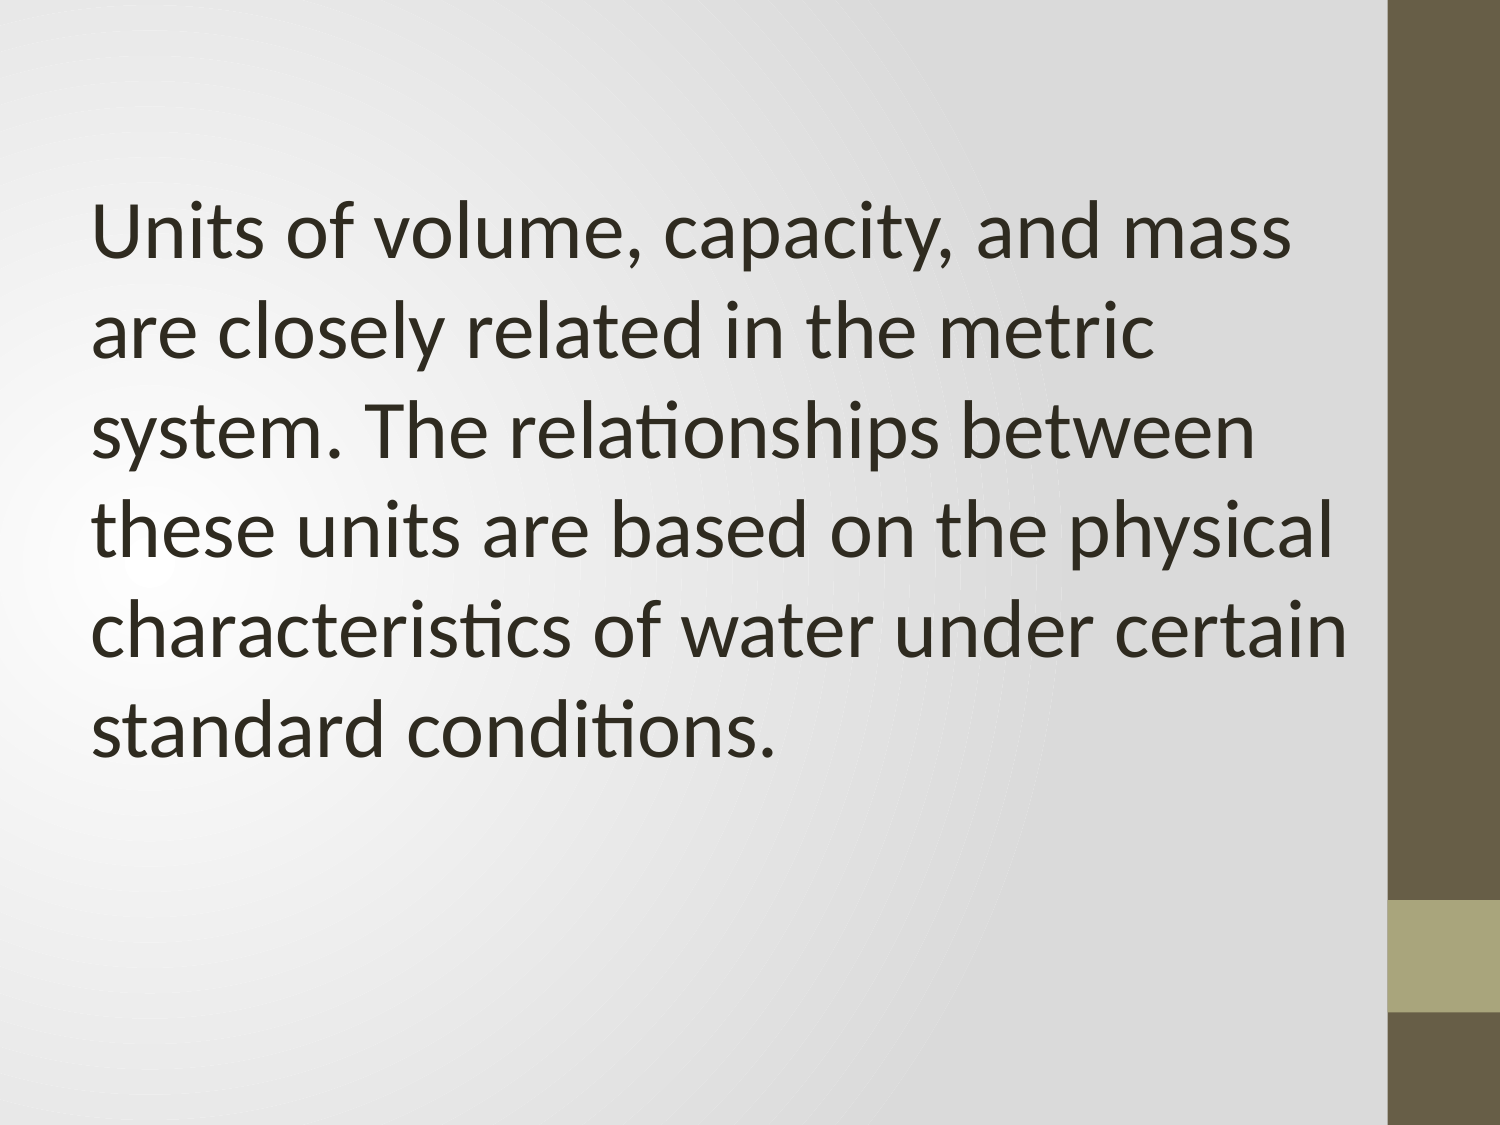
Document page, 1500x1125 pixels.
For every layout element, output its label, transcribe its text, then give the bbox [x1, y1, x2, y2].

list Units of volume, capacity, and mass are closely related in the metric system. The relationships between these units are based on the physical characteristics of water under certain standard conditions. [75, 167, 1425, 1005]
